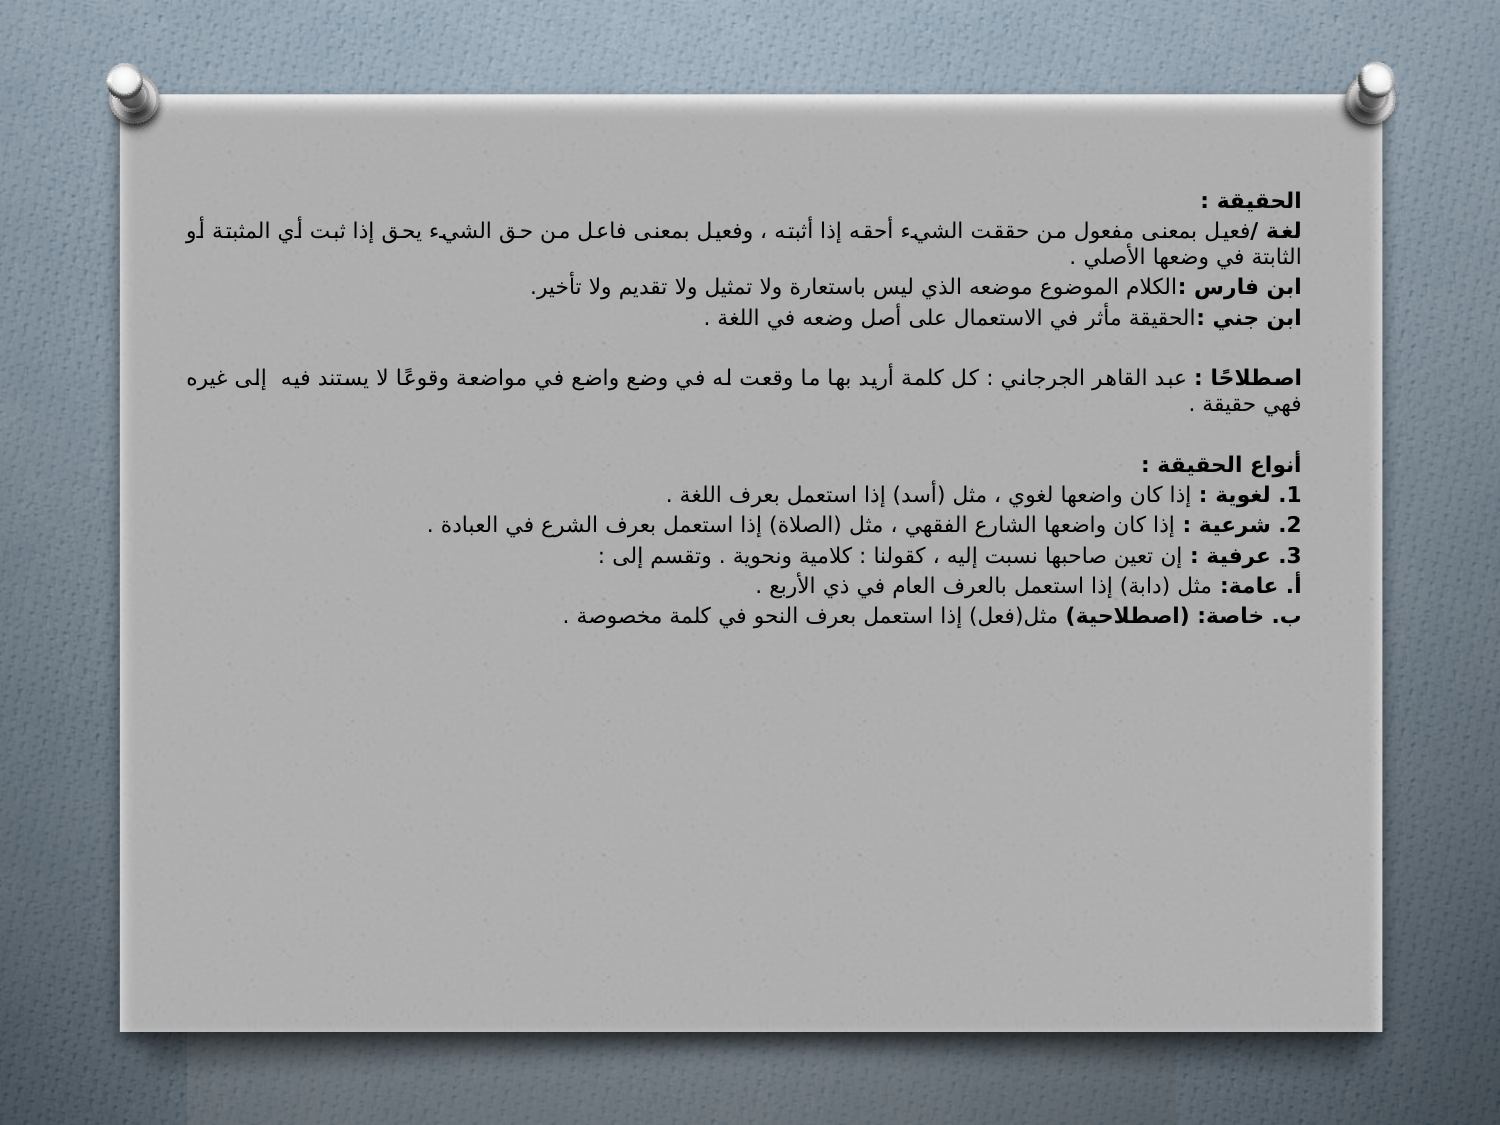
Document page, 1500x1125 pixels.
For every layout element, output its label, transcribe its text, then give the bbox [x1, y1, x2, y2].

picture [75, 29, 198, 153]
picture [1317, 35, 1439, 156]
list الحقيقة : لغة /فعيل بمعنى مفعول من حققت الشيء أحقه إذا أثبته ، وفعيل بمعنى فاعل من حق الشيء يحق إذا ثبت أي المثبتة أو الثابتة في وضعها الأصلي . ابن فارس :الكلام الموضوع موضعه الذي ليس باستعارة ولا تمثيل ولا تقديم ولا تأخير. ابن جني :الحقيقة مأثر في الاستعمال على أصل وضعه في اللغة . اصطلاحًا : عبد القاهر الجرجاني : كل كلمة أريد بها ما وقعت له في وضع واضع في مواضعة وقوعًا لا يستند فيه إلى غيره فهي حقيقة . أنواع الحقيقة : 1. لغوية : إذا كان واضعها لغوي ، مثل (أسد) إذا استعمل بعرف اللغة . 2. شرعية : إذا كان واضعها الشارع الفقهي ، مثل (الصلاة) إذا استعمل بعرف الشرع في العبادة . 3. عرفية : إن تعين صاحبها نسبت إليه ، كقولنا : كلامية ونحوية . وتقسم إلى : أ. عامة: مثل (دابة) إذا استعمل بالعرف العام في ذي الأربع . ب. خاصة: (اصطلاحية) مثل(فعل) إذا استعمل بعرف النحو في كلمة مخصوصة . [171, 172, 1317, 988]
